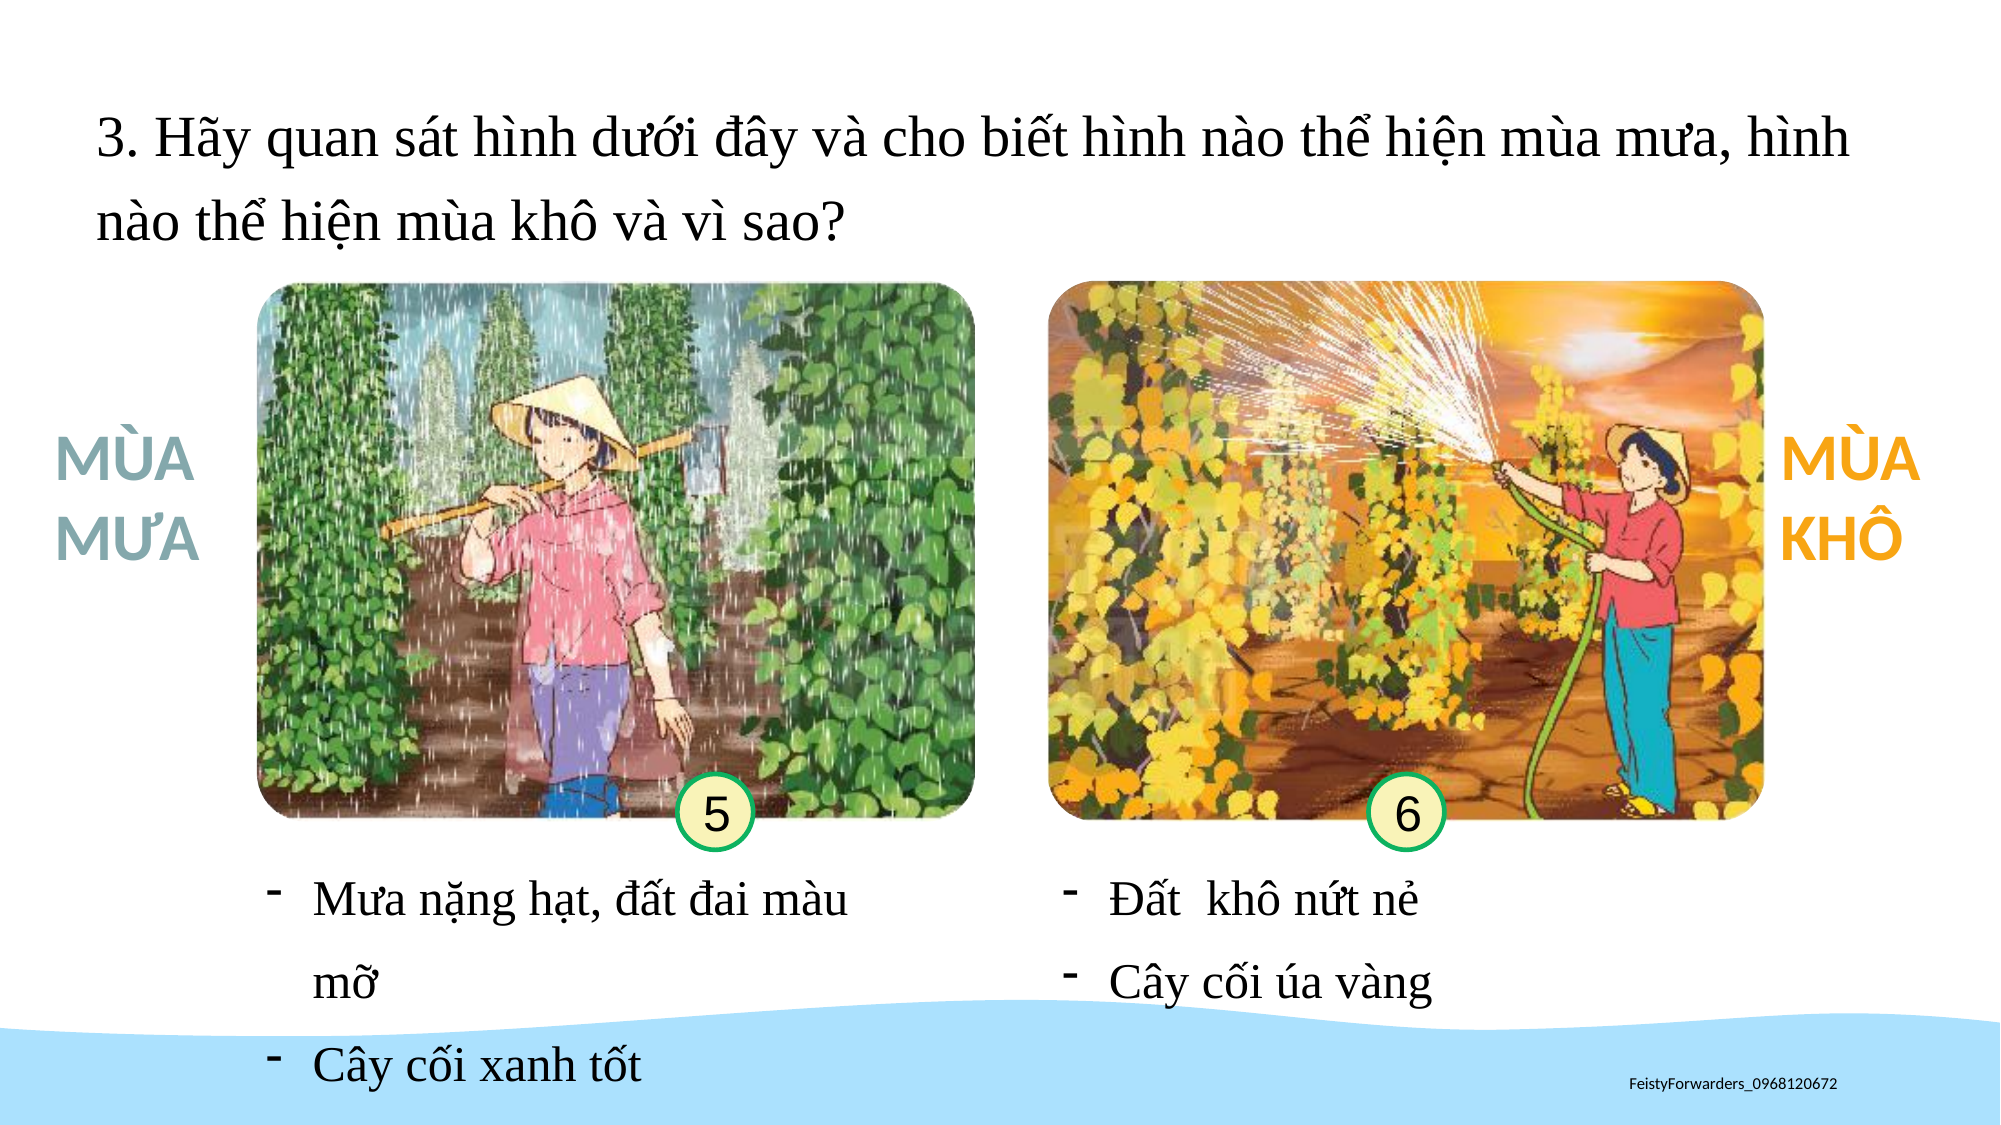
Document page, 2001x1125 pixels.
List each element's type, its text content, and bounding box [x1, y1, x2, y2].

text_box 3. Hãy quan sát hình dưới đây và cho biết hình nào thể hiện mùa mưa, hình nào thể hiện mùa khô và vì sao? [81, 77, 1941, 260]
text_box Đất khô nứt nẻ Cây cối úa vàng [1047, 850, 1708, 1016]
text_box Mưa nặng hạt, đất đai màu mỡ Cây cối xanh tốt [251, 834, 912, 1100]
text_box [256, 280, 1766, 850]
text_box MÙA KHÔ [1766, 406, 1983, 582]
text_box MÙA MƯA [39, 406, 256, 582]
